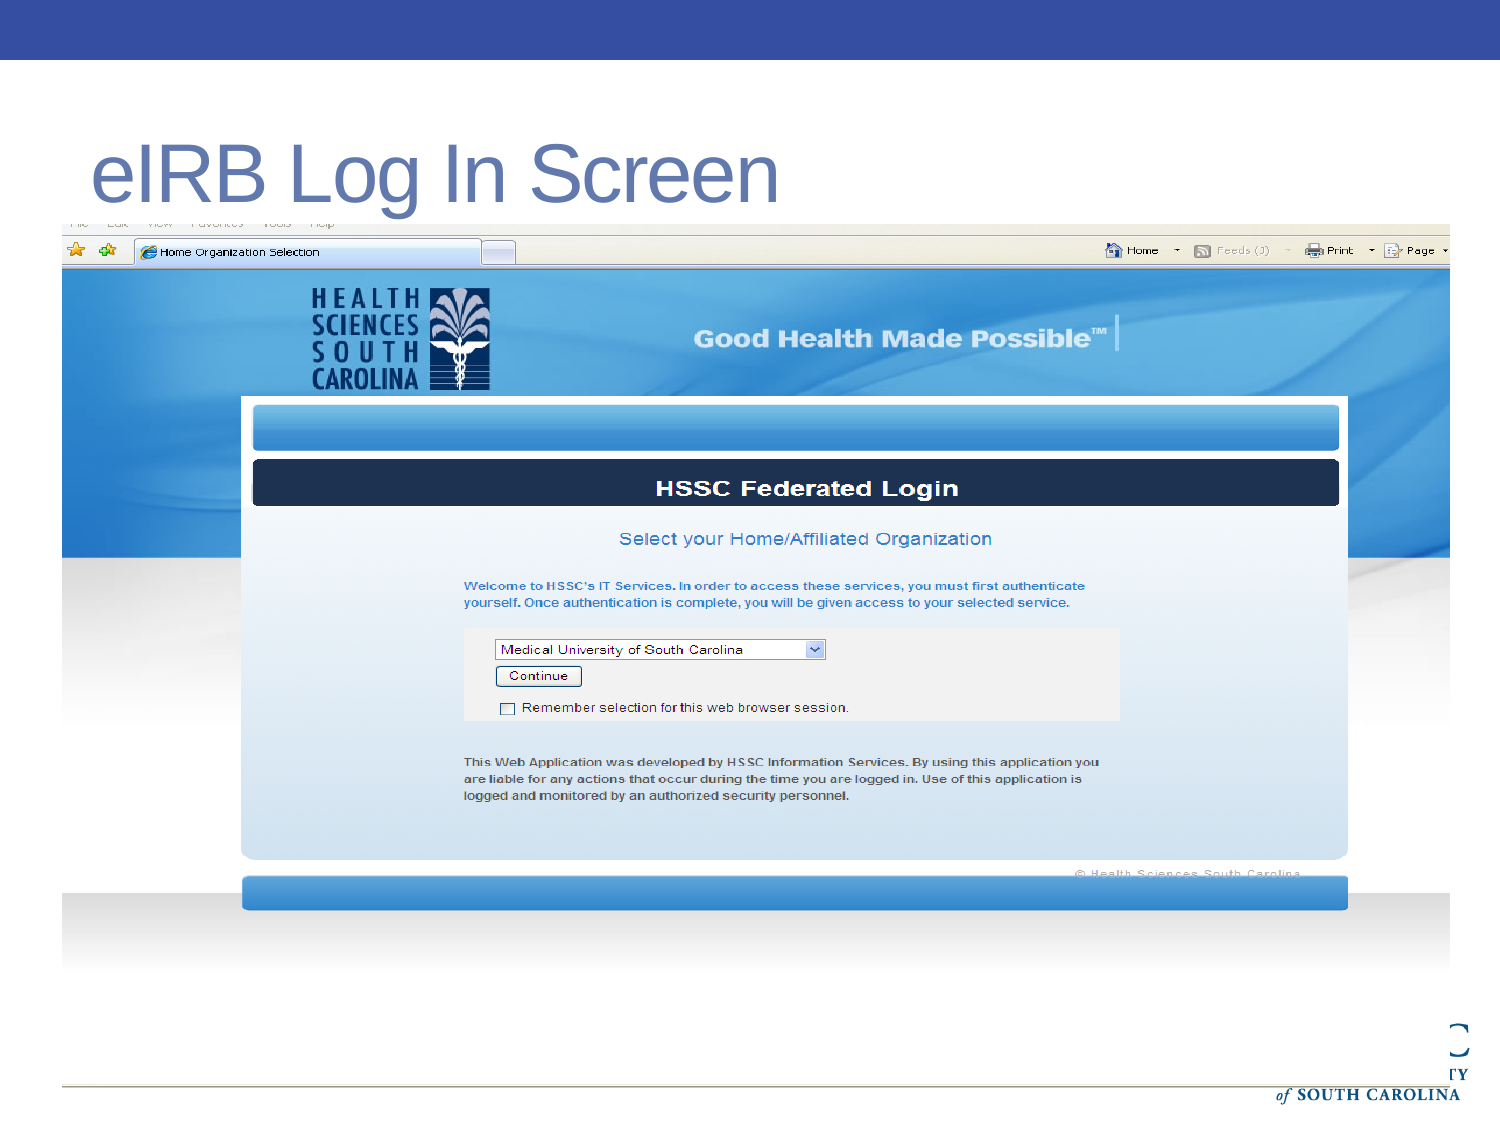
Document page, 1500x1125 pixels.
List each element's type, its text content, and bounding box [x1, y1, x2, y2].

picture [1250, 973, 1482, 1110]
title eIRB Log In Screen [75, 87, 1425, 222]
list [62, 224, 1451, 1088]
